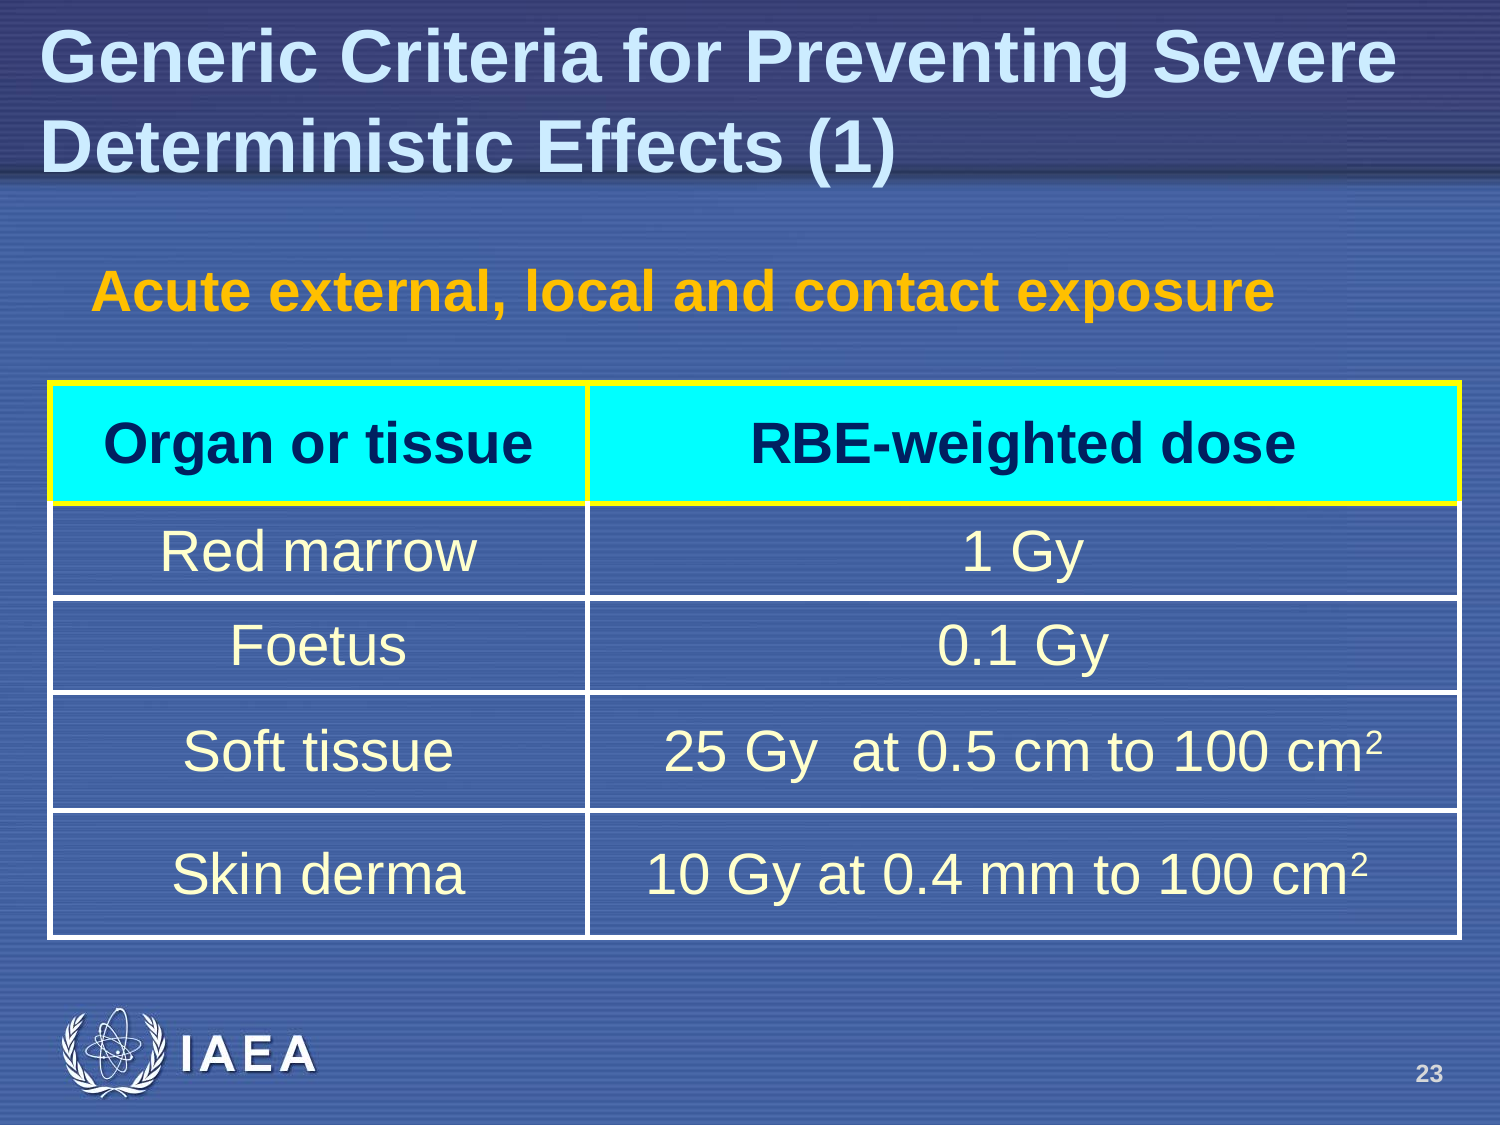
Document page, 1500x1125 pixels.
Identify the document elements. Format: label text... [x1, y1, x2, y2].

table_cell 1 Gy [590, 506, 1457, 595]
table_cell Skin derma [53, 813, 585, 935]
table_cell 0.1 Gy [590, 601, 1457, 690]
table_cell Foetus [53, 601, 585, 690]
table_cell Soft tissue [53, 695, 585, 808]
text_box Acute external, local and contact exposure [19, 245, 1348, 330]
table_cell 25 Gy at 0.5 cm to 100 cm2 [590, 695, 1457, 808]
table_cell Red marrow [53, 506, 585, 595]
table_header RBE-weighted dose [590, 386, 1457, 501]
table_cell 10 Gy at 0.4 mm to 100 cm2 [590, 813, 1457, 935]
picture [0, 0, 1500, 1125]
title Generic Criteria for Preventing Severe Deterministic Effects (1) [24, 0, 1463, 188]
slide_number 23 [1374, 1050, 1459, 1099]
table_header Organ or tissue [53, 386, 585, 501]
